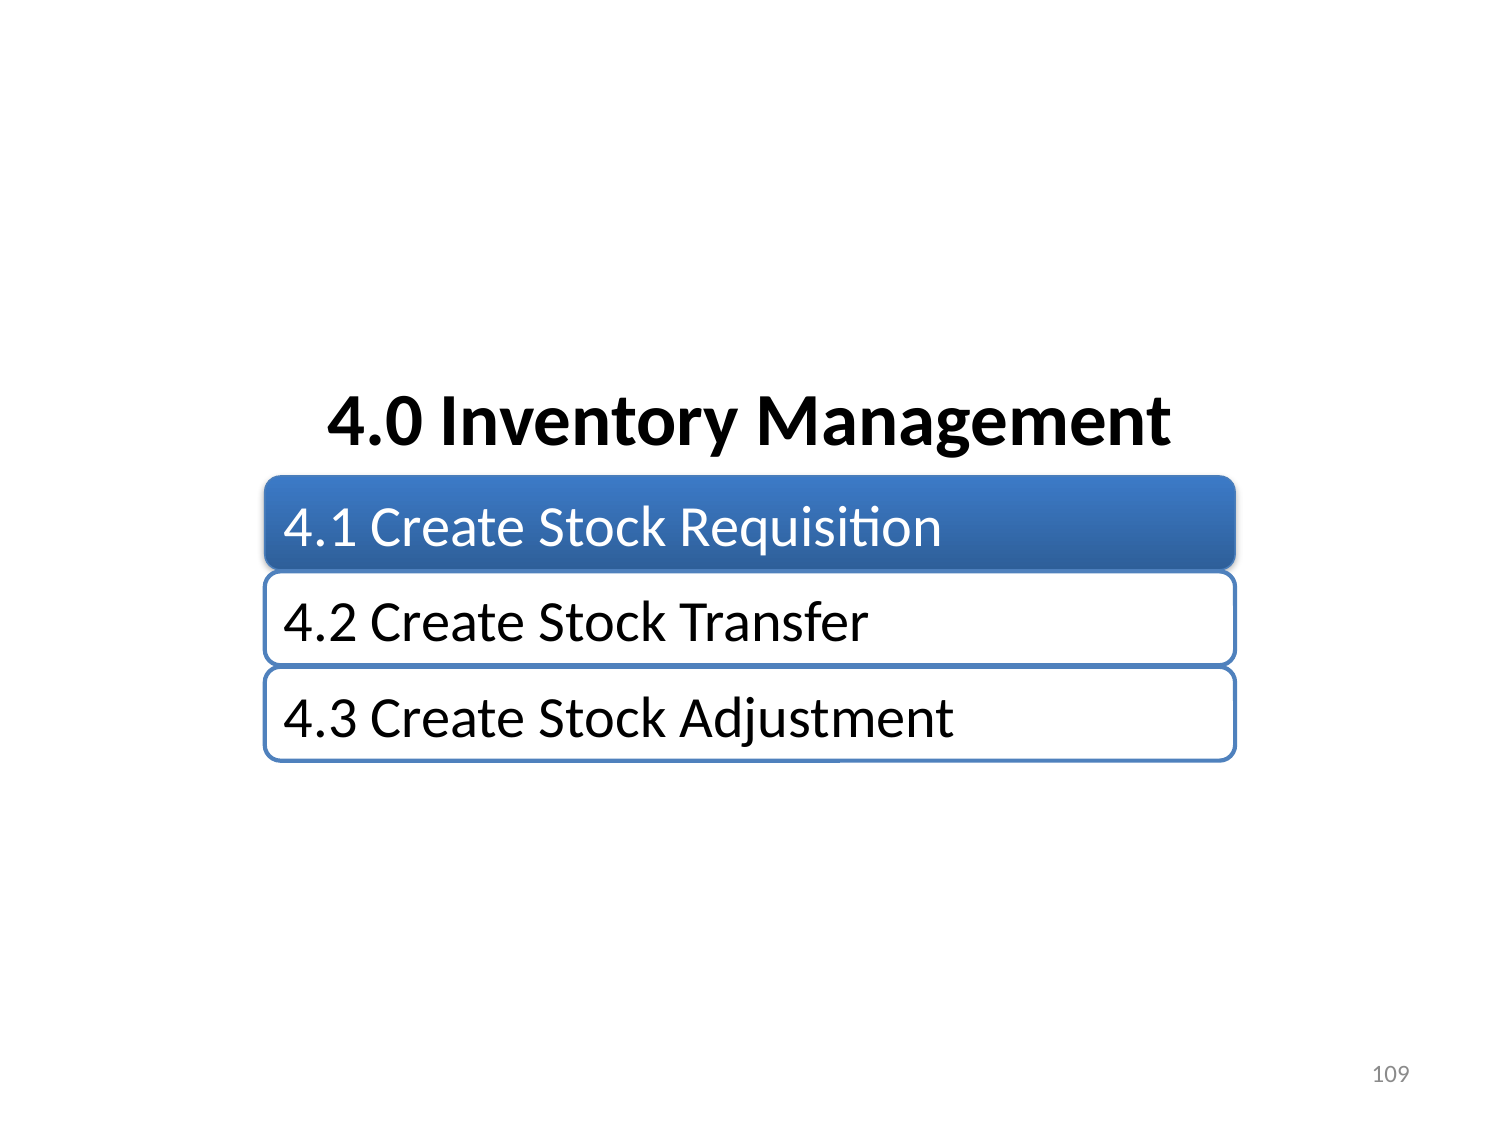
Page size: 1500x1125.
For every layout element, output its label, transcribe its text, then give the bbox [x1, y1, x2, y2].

text_box 4.1 Create Stock Requisition [263, 475, 1236, 570]
text_box 4.3 Create Stock Adjustment [262, 664, 1238, 763]
slide_number 109 [1074, 1042, 1425, 1103]
text_box 4.2 Create Stock Transfer [262, 569, 1238, 666]
text_box 4.0 Inventory Management [312, 363, 1188, 469]
